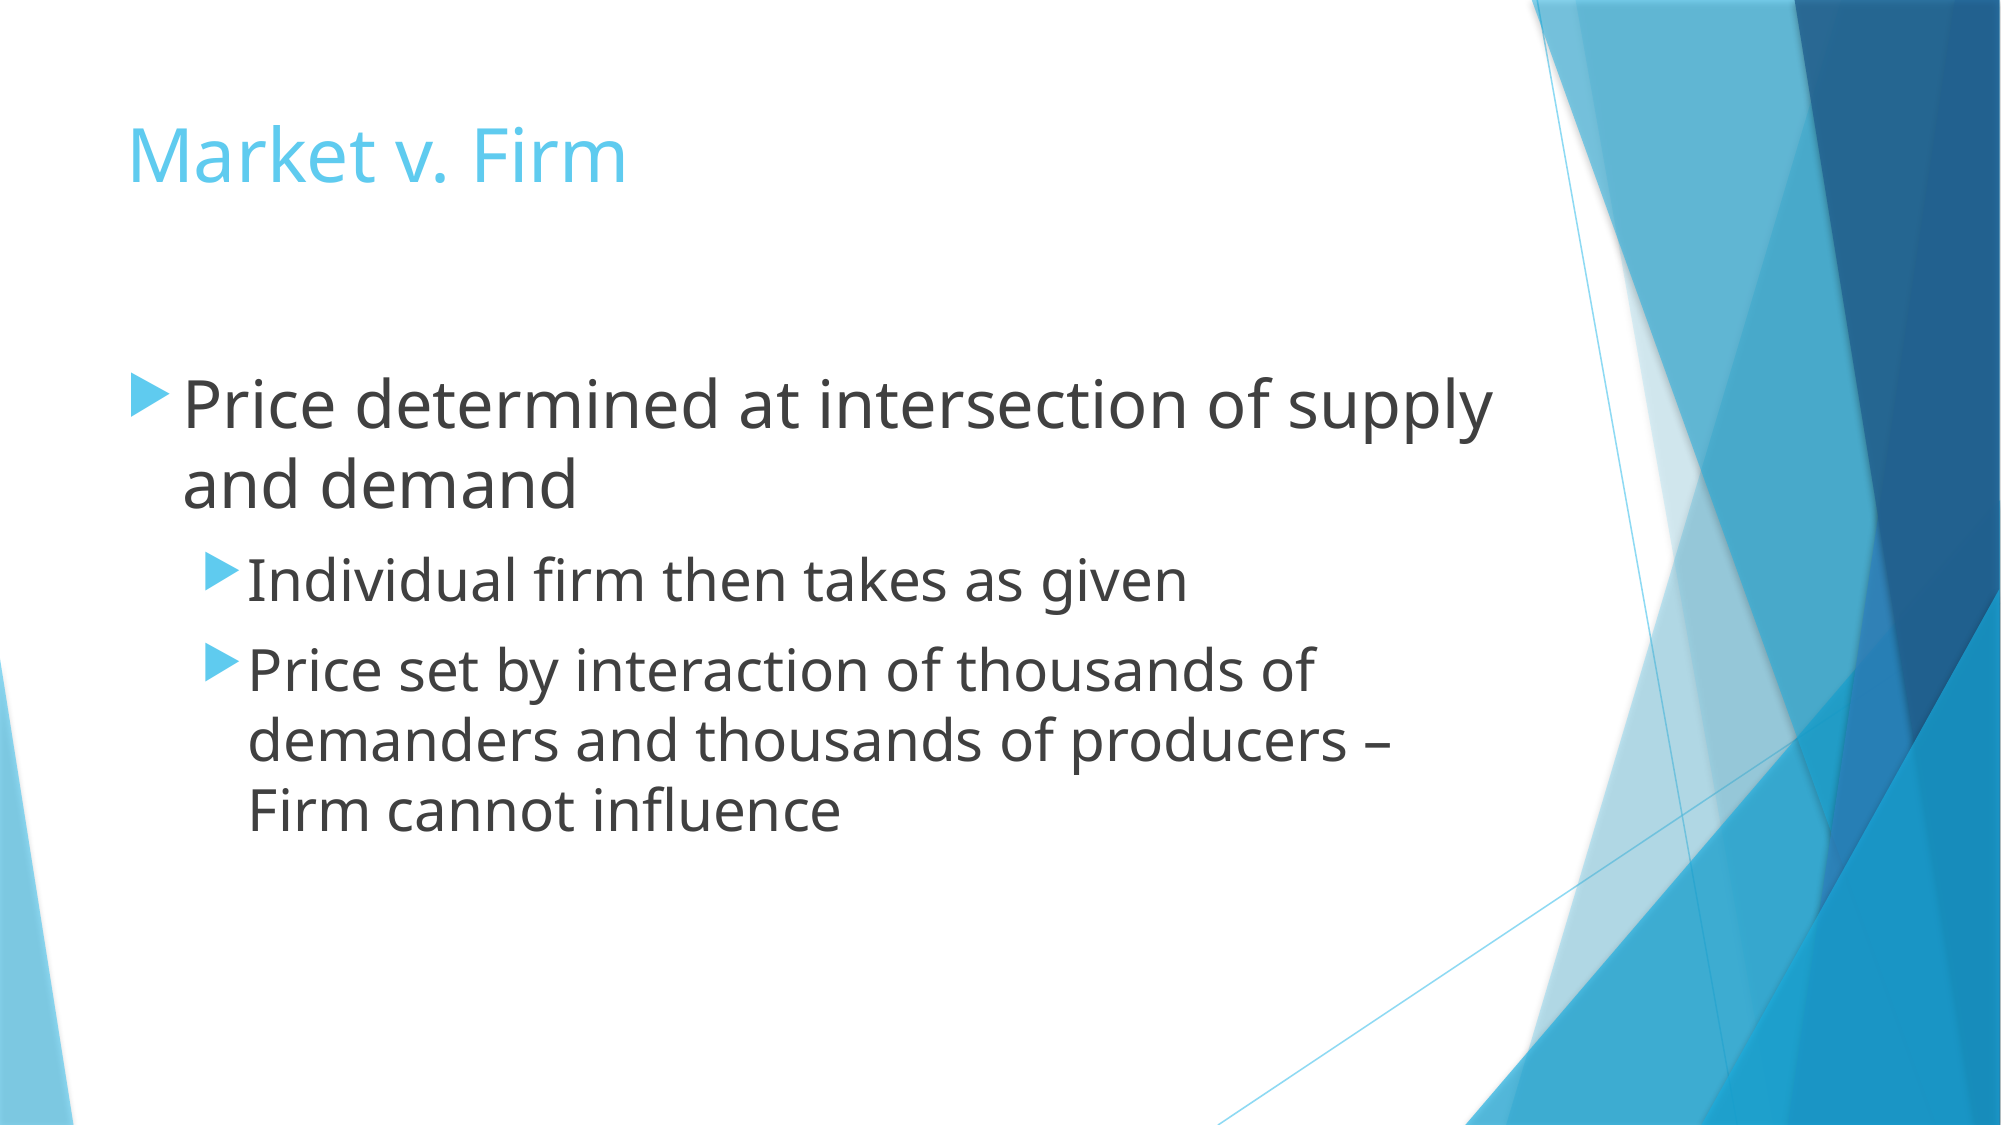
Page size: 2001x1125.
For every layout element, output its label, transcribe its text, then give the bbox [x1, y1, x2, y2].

list Price determined at intersection of supply and demand Individual firm then takes as given Price set by interaction of thousands of demanders and thousands of producers – Firm cannot influence [111, 354, 1522, 992]
title Market v. Firm [111, 99, 1522, 317]
